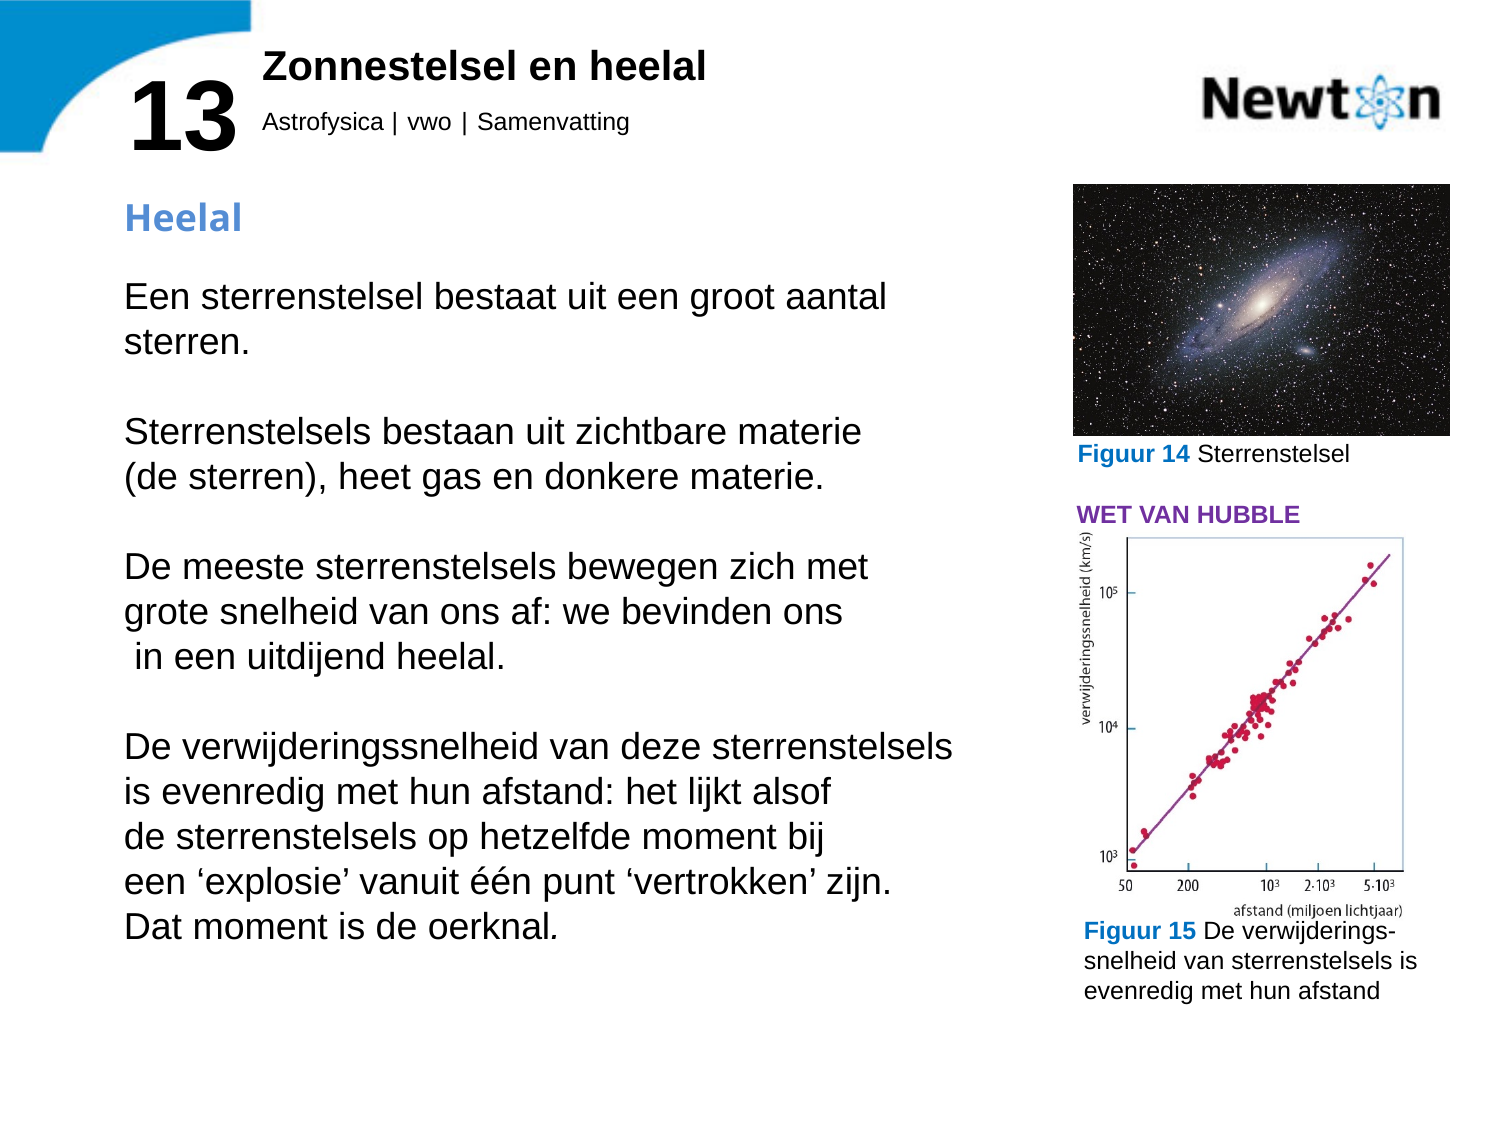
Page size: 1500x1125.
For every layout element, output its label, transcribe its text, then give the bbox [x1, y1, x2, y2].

list Astrofysica | vwo | Samenvatting [262, 111, 1079, 163]
picture [0, 0, 1500, 1122]
footer 13 [106, 64, 263, 157]
list Heelal Een sterrenstelsel bestaat uit een groot aantal sterren. Sterrenstelsels bestaan uit zichtbare materie (de sterren), heet gas en donkere materie. De meeste sterrenstelsels bewegen zich met grote snelheid van ons af: we bevinden ons in een uitdijend heelal. De verwijderingssnelheid van deze sterrenstelsels is evenredig met hun afstand: het lijkt alsof de sterrenstelsels op hetzelfde moment bij een ‘explosie’ vanuit één punt ‘vertrokken’ zijn. Dat moment is de oerknal. [123, 184, 1408, 1094]
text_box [1076, 491, 1427, 1006]
text_box Figuur 14 Sterrenstelsel [1077, 443, 1351, 468]
title Zonnestelsel en heelal [262, 39, 1425, 111]
